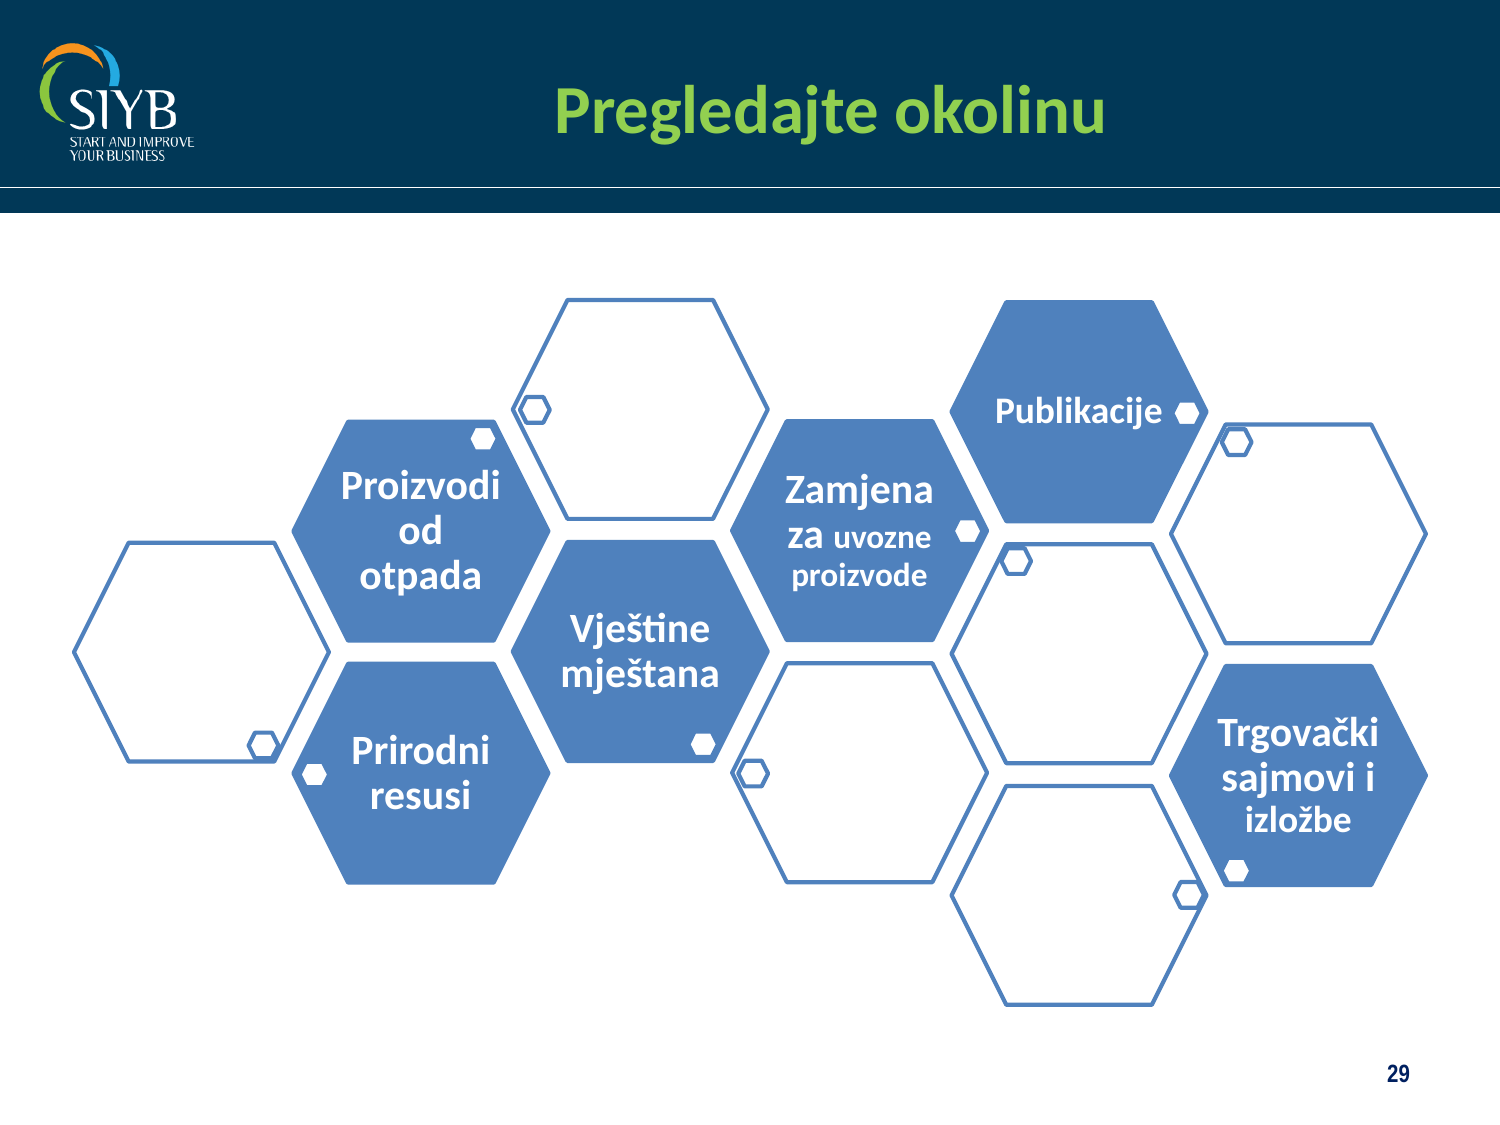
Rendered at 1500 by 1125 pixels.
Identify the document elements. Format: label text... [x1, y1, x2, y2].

picture [0, 0, 1500, 187]
picture [0, 188, 1500, 213]
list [0, 299, 1500, 1006]
slide_number 29 [1299, 1042, 1425, 1103]
title Pregledajte okolinu [237, 12, 1425, 200]
